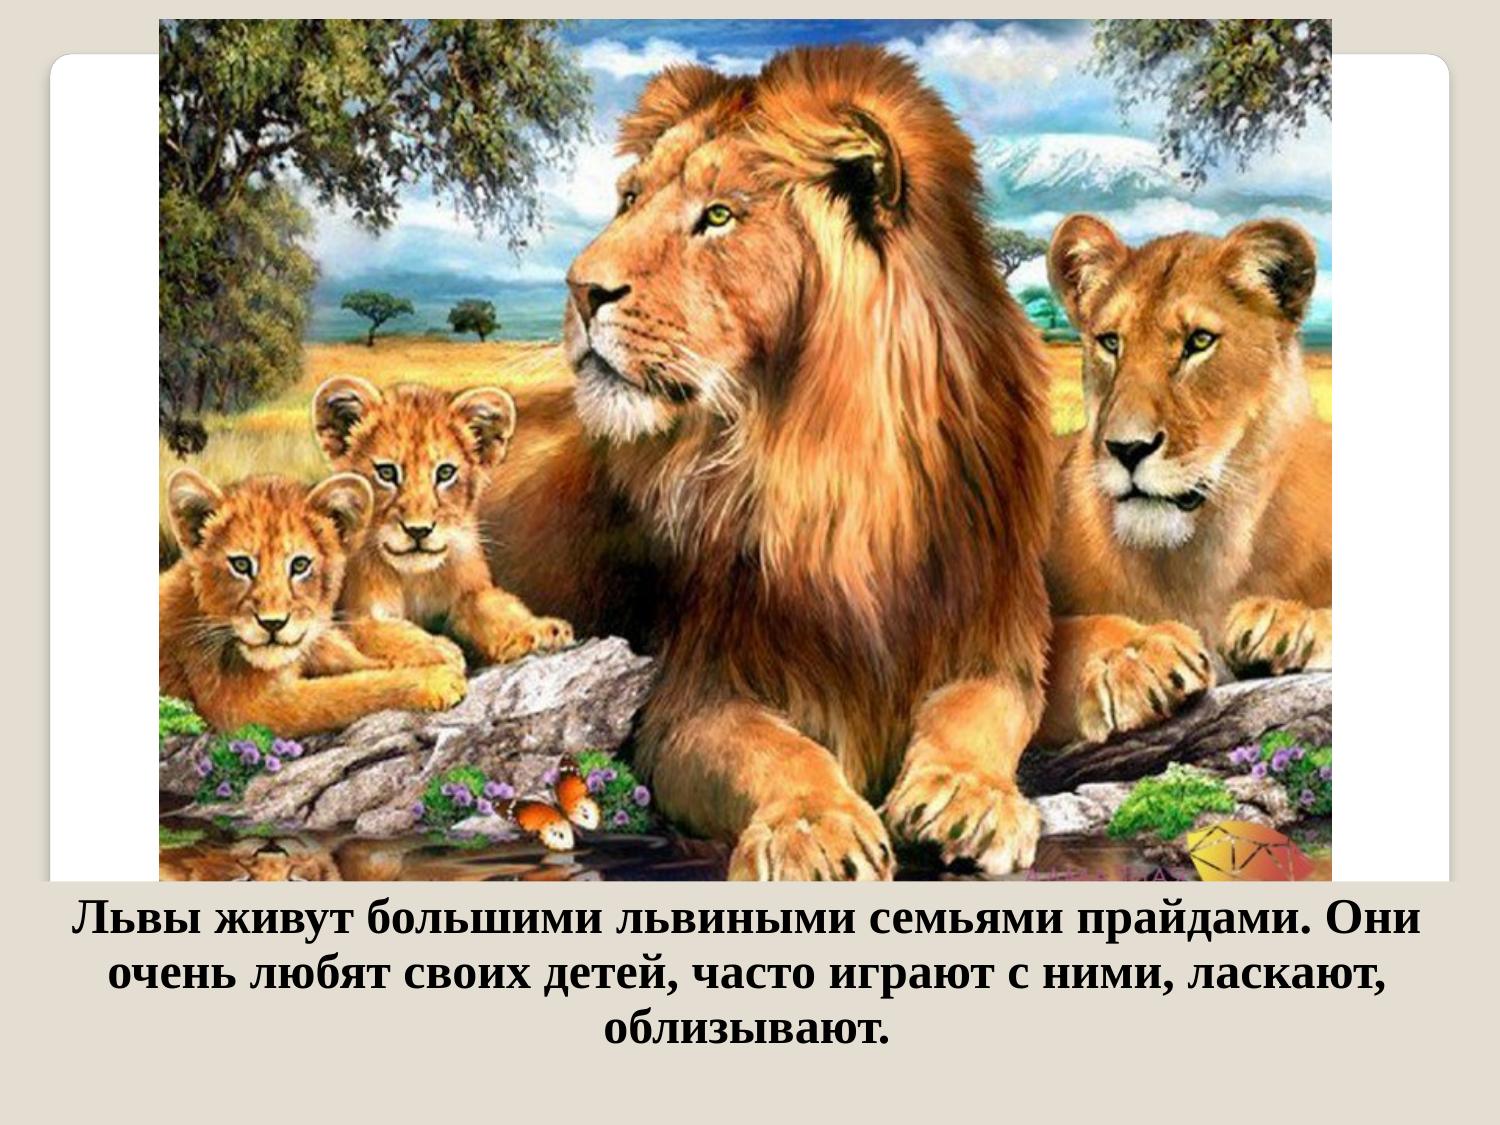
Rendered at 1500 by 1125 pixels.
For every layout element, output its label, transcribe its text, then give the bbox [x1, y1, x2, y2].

picture [159, 18, 1332, 957]
text_box Львы живут большими львиными семьями прайдами. Они очень любят своих детей, часто играют с ними, ласкают, облизывают. [32, 881, 1462, 1097]
